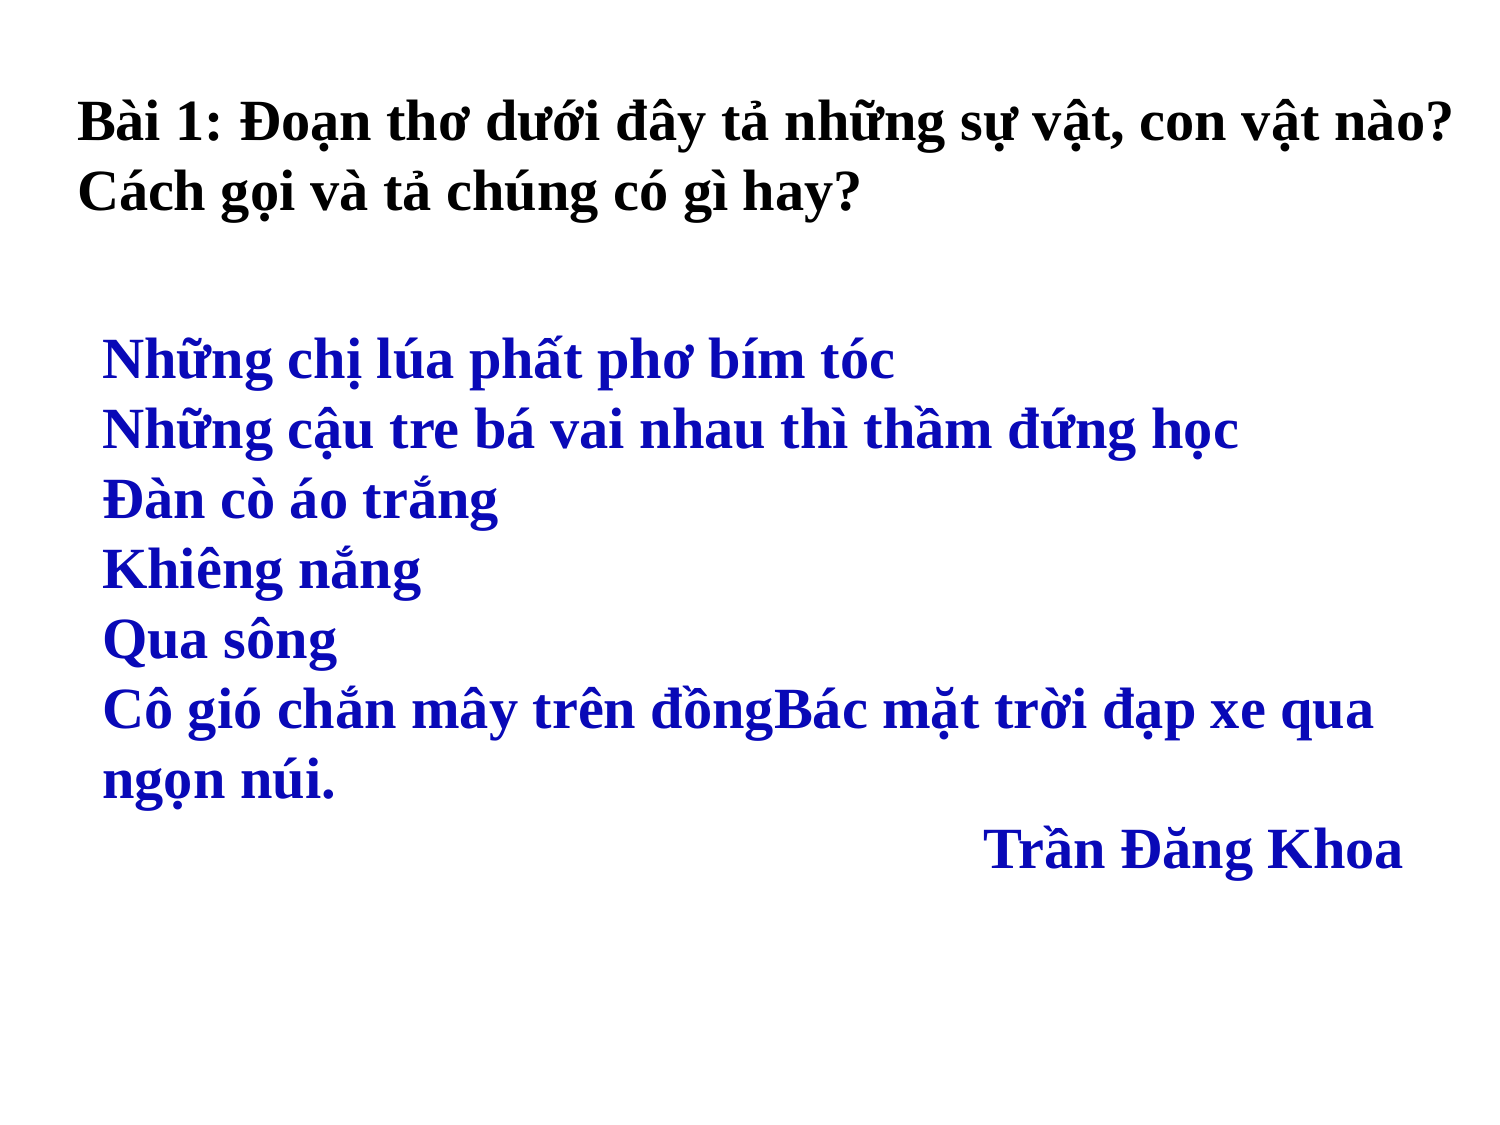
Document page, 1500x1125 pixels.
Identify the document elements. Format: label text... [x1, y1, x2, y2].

text_box Bài 1: Đoạn thơ dưới đây tả những sự vật, con vật nào? Cách gọi và tả chúng có gì hay? [62, 74, 1475, 230]
text_box Những chị lúa phất phơ bím tóc Những cậu tre bá vai nhau thì thầm đứng học Đàn cò áo trắng Khiêng nắng Qua sông Cô gió chắn mây trên đồngBác mặt trời đạp xe qua ngọn núi. Trần Đăng Khoa [87, 312, 1419, 888]
